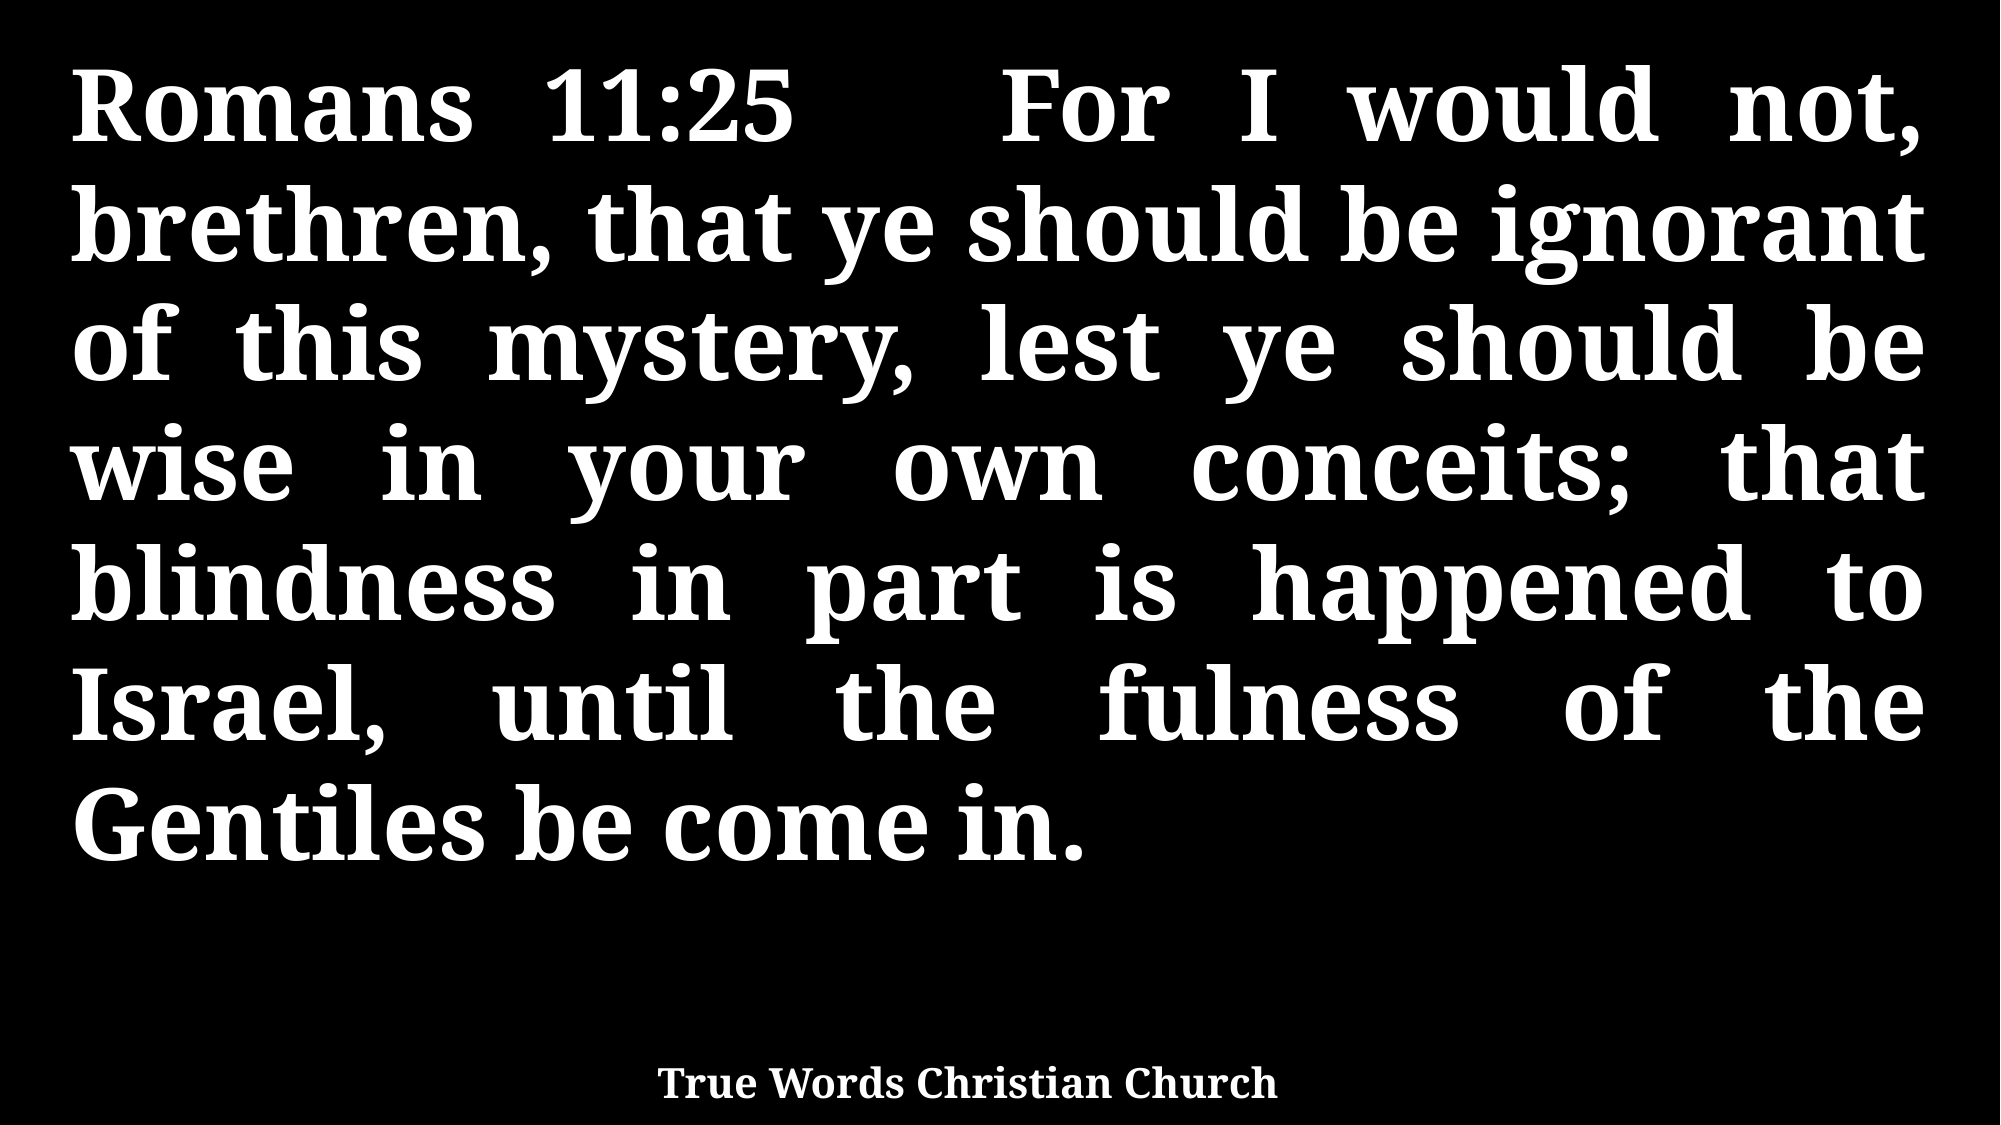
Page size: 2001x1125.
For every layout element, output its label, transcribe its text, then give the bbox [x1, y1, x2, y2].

text_box Romans 11:25 For I would not, brethren, that ye should be ignorant of this mystery, lest ye should be wise in your own conceits; that blindness in part is happened to Israel, until the fulness of the Gentiles be come in. [55, 33, 1944, 888]
text_box True Words Christian Church [642, 1049, 1294, 1114]
